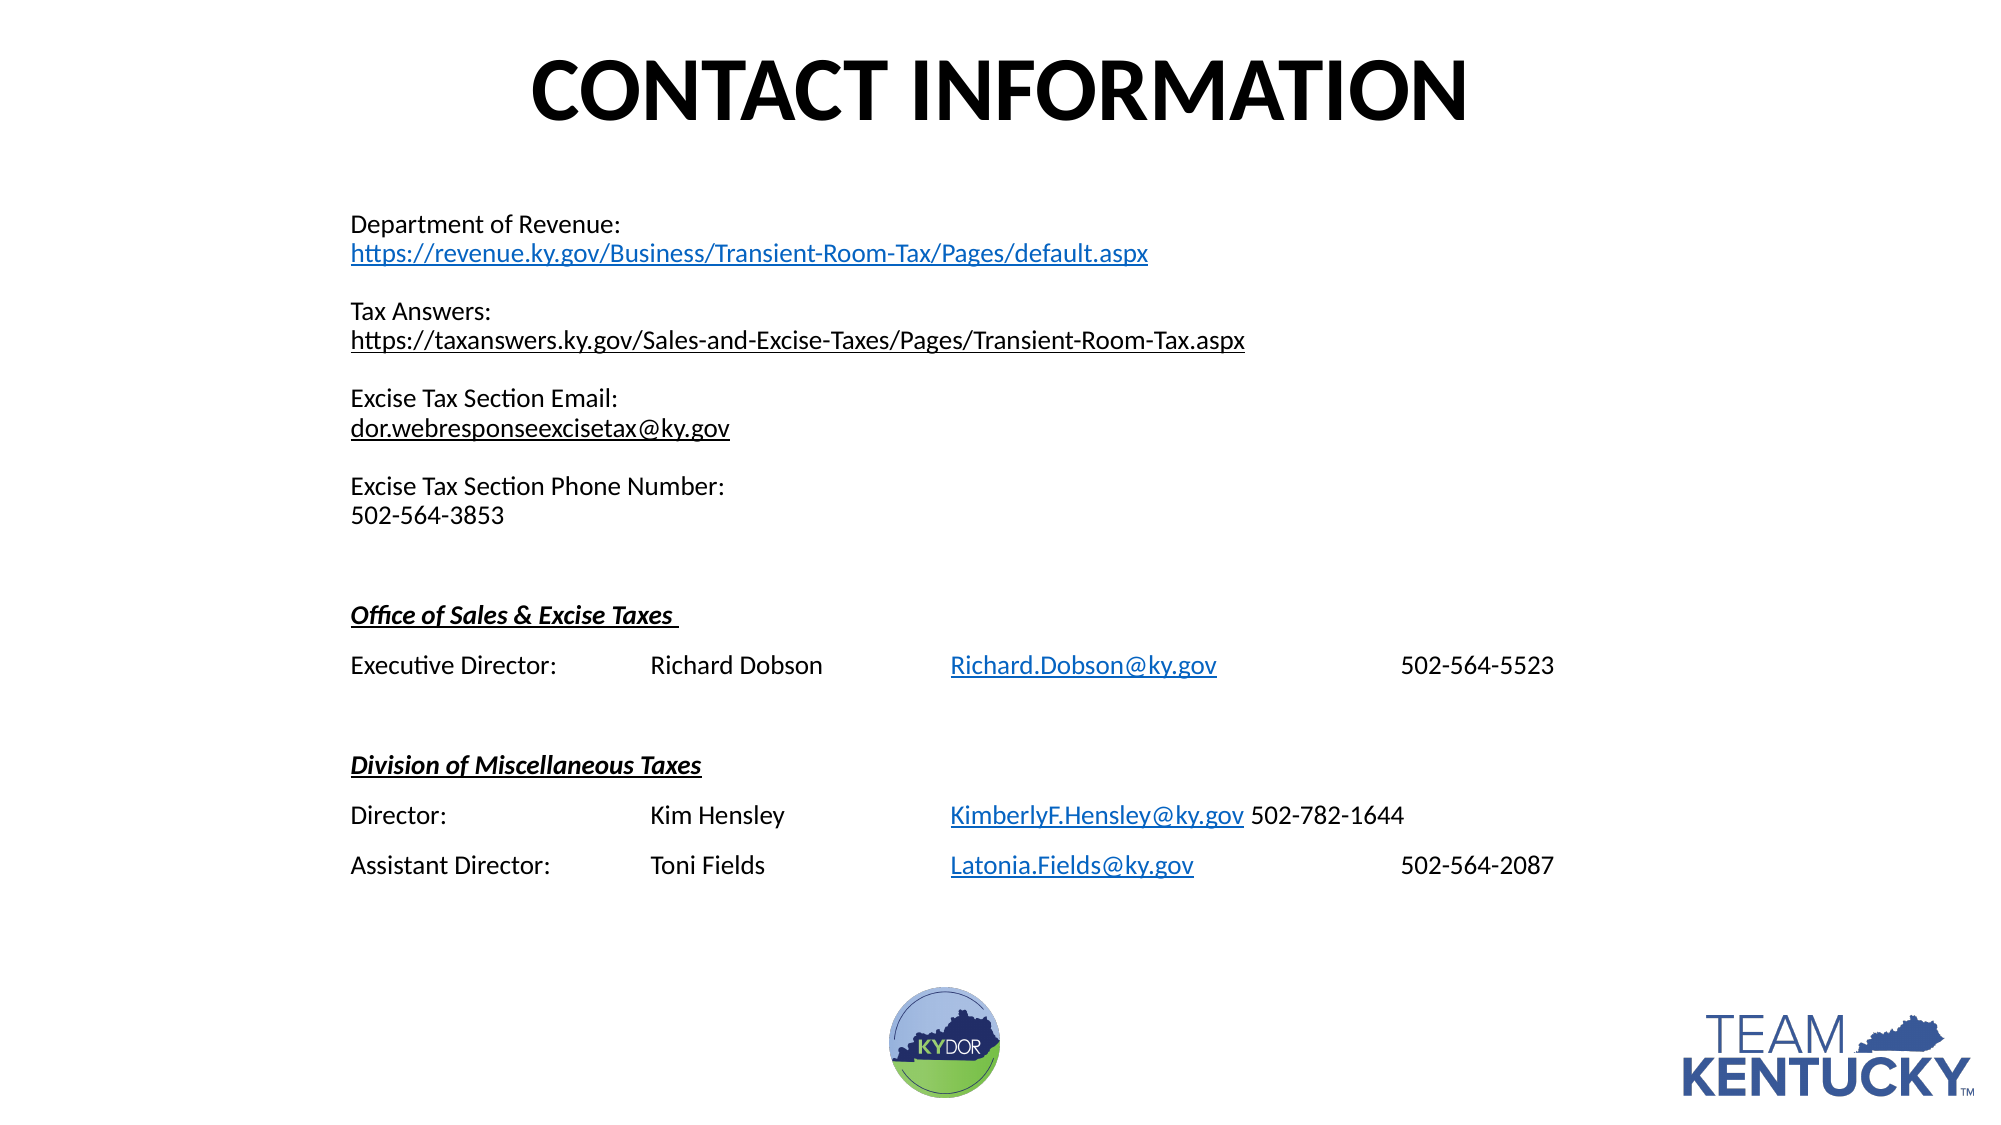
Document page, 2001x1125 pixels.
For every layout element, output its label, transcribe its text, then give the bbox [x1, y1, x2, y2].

picture [1680, 1013, 1974, 1098]
title CONTACT INFORMATION [139, 19, 1865, 162]
list Department of Revenue: https://revenue.ky.gov/Business/Transient-Room-Tax/Pages/default.aspx Tax Answers: https://taxanswers.ky.gov/Sales-and-Excise-Taxes/Pages/Transient-Room-Tax.aspx Excise Tax Section Email: dor.webresponseexcisetax@ky.gov Excise Tax Section Phone Number: 502-564-3853 Office of Sales & Excise Taxes Executive Director: Richard Dobson Richard.Dobson@ky.gov 502-564-5523 Division of Miscellaneous Taxes Director: Kim Hensley KimberlyF.Hensley@ky.gov 502-782-1644 Assistant Director: Toni Fields Latonia.Fields@ky.gov 502-564-2087 [335, 202, 1665, 917]
picture [889, 987, 1000, 1098]
